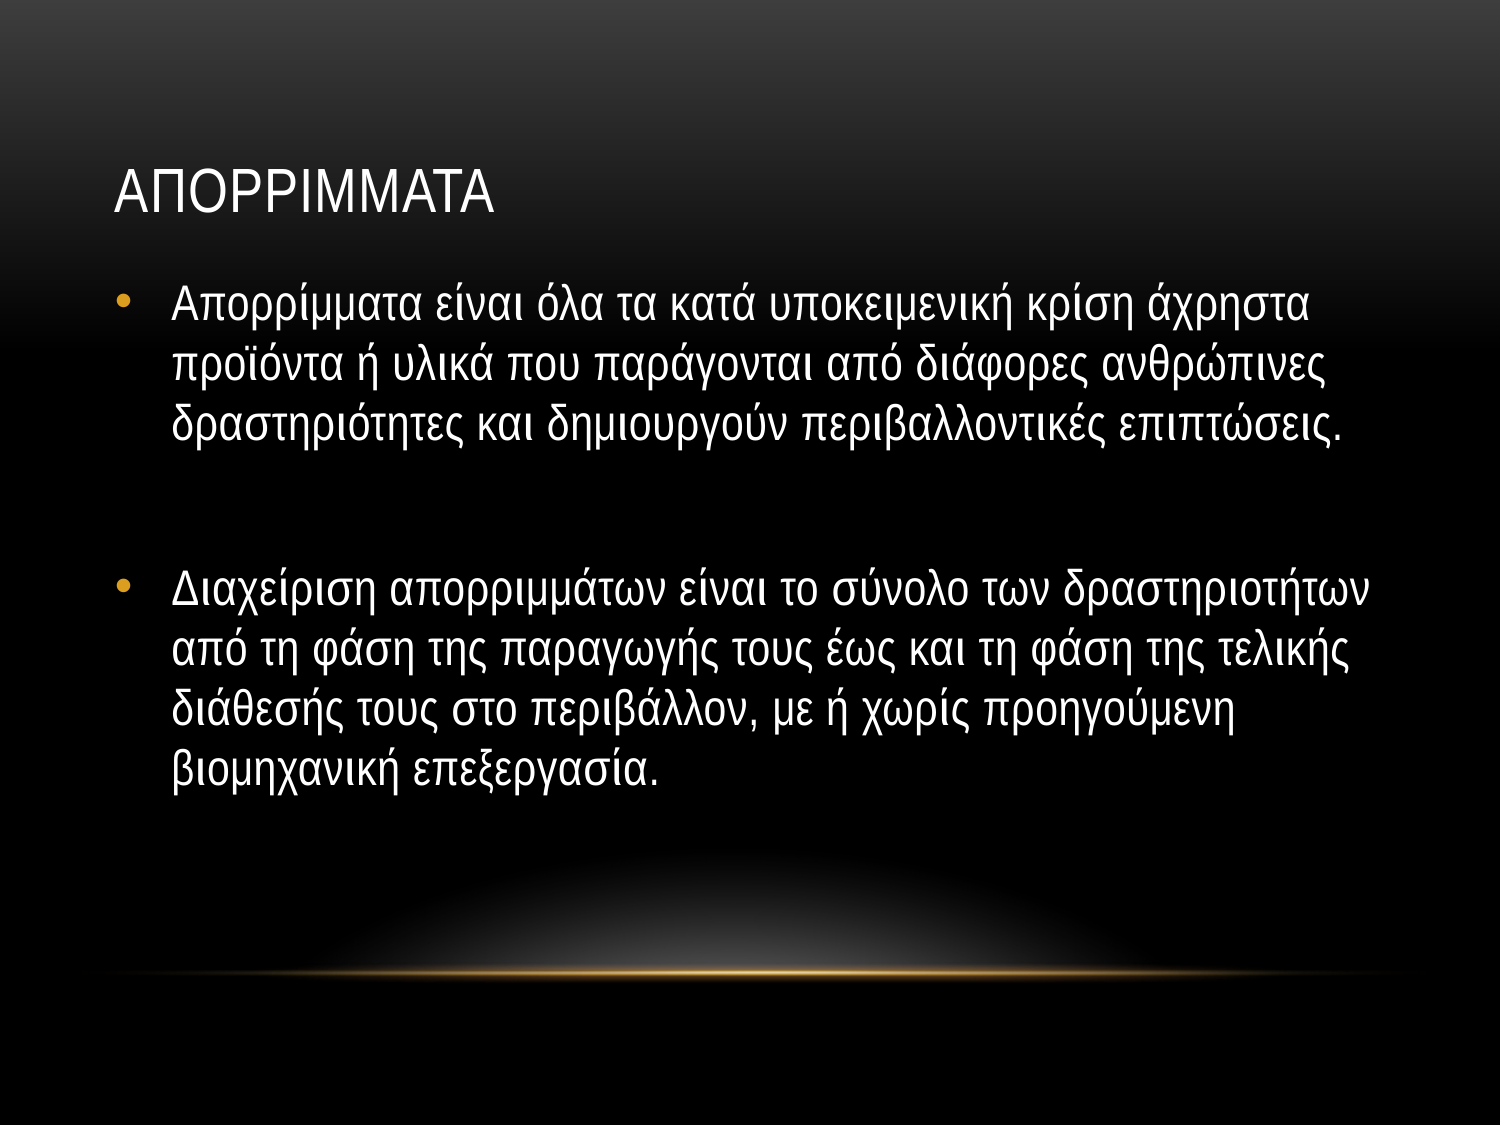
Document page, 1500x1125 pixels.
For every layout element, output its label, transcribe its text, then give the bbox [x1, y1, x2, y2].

picture [0, 0, 1500, 1125]
list Απορρίμματα είναι όλα τα κατά υποκειμενική κρίση άχρηστα προϊόντα ή υλικά που παράγονται από διάφορες ανθρώπινες δραστηριότητες και δημιουργούν περιβαλλοντικές επιπτώσεις. Διαχείριση απορριμμάτων είναι το σύνολο των δραστηριοτήτων από τη φάση της παραγωγής τους έως και τη φάση της τελικής διάθεσής τους στο περιβάλλον, με ή χωρίς προηγούμενη βιομηχανική επεξεργασία. [99, 262, 1400, 938]
title ΑΠΟΡΡΙΜΜΑΤΑ [99, 45, 1400, 233]
